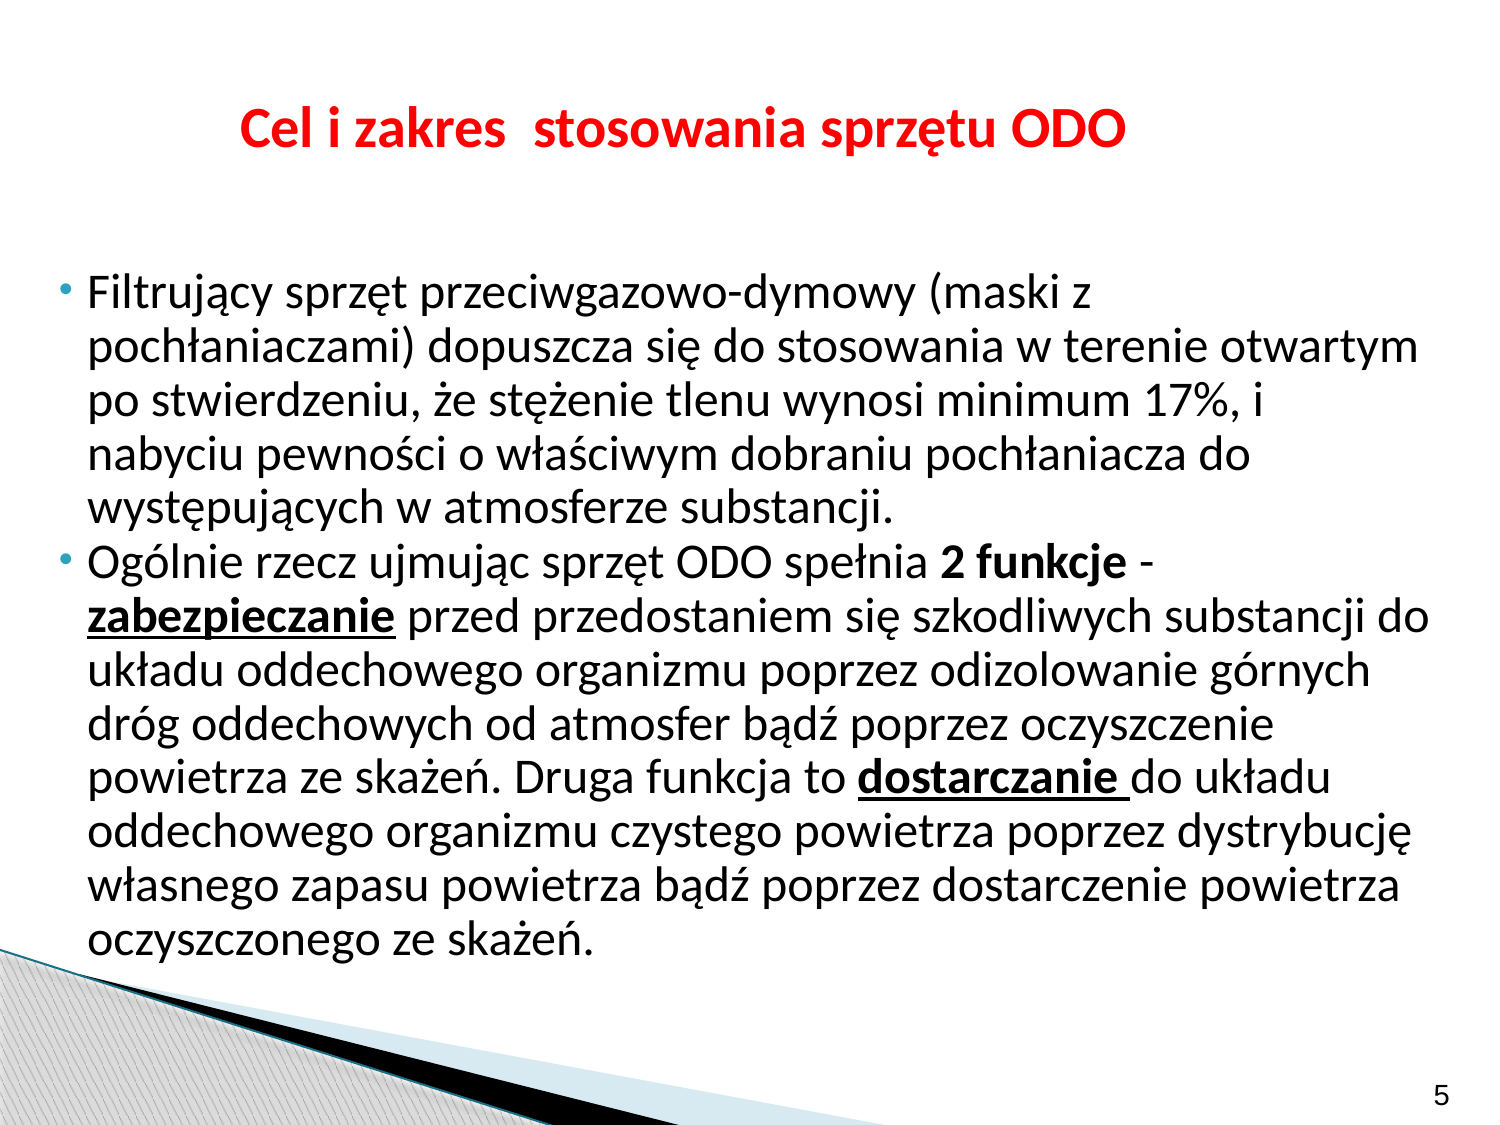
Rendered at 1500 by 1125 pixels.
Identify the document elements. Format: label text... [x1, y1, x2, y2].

list Filtrujący sprzęt przeciwgazowo-dymowy (maski z pochłaniaczami) dopuszcza się do stosowania w terenie otwartym po stwierdzeniu, że stężenie tlenu wynosi minimum 17%, i nabyciu pewności o właściwym dobraniu pochłaniacza do występujących w atmosferze substancji. Ogólnie rzecz ujmując sprzęt ODO spełnia 2 funkcje - zabezpieczanie przed przedostaniem się szkodliwych substancji do układu oddechowego organizmu poprzez odizolowanie górnych dróg oddechowych od atmosfer bądź poprzez oczyszczenie powietrza ze skażeń. Druga funkcja to dostarczanie do układu oddechowego organizmu czystego powietrza poprzez dystrybucję własnego zapasu powietrza bądź poprzez dostarczenie powietrza oczyszczonego ze skażeń. [0, 249, 1447, 1075]
slide_number 5 [1418, 1051, 1479, 1112]
title Cel i zakres stosowania sprzętu ODO [225, 29, 1500, 218]
